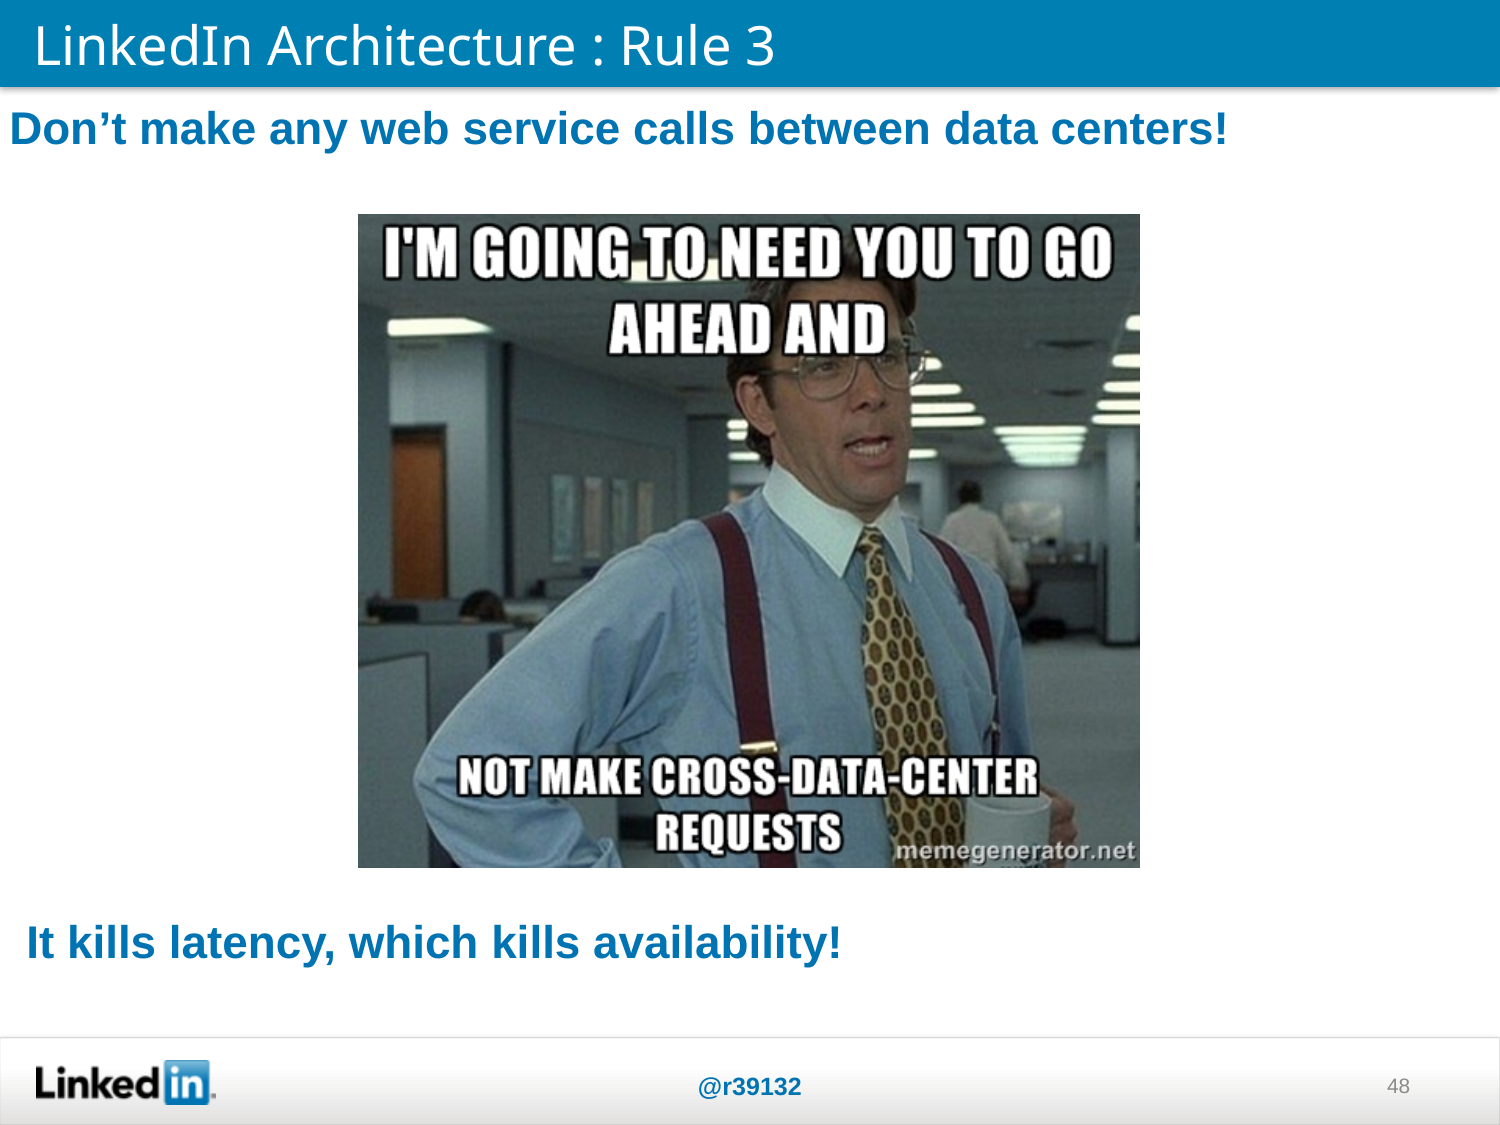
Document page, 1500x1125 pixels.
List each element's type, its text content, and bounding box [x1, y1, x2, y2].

slide_number 48 [1074, 1055, 1425, 1116]
text_box Don’t make any web service calls between data centers! [9, 90, 1493, 177]
picture [358, 214, 1140, 868]
text_box LinkedIn Architecture : Rule 3 [0, 0, 1500, 88]
text_box It kills latency, which kills availability! [26, 905, 1427, 991]
footer @r39132 [512, 1055, 988, 1116]
text_box [339, 991, 490, 1066]
picture [36, 1060, 216, 1105]
